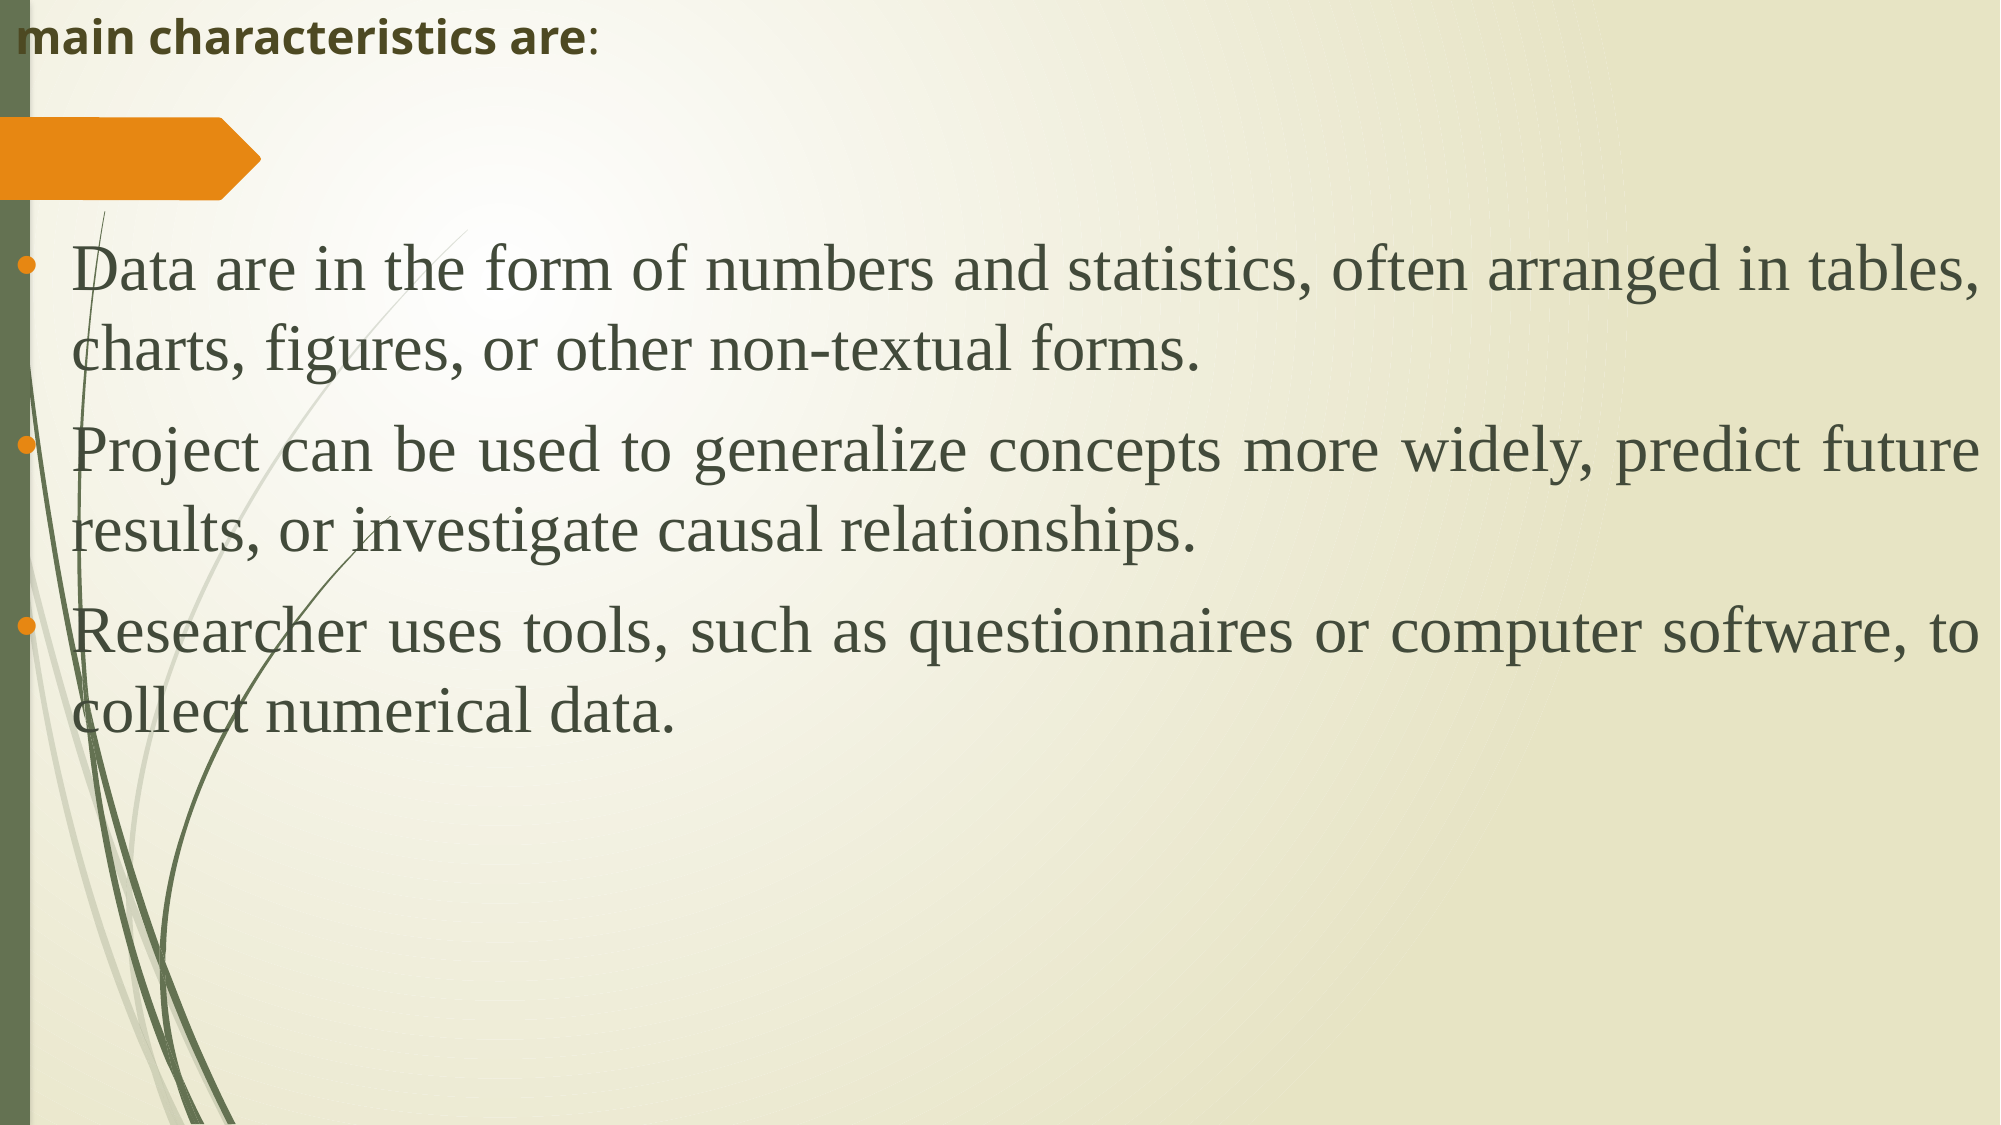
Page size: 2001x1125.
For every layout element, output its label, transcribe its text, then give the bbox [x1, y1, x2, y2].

title main characteristics are: [0, 0, 2000, 130]
list Data are in the form of numbers and statistics, often arranged in tables, charts, figures, or other non-textual forms. Project can be used to generalize concepts more widely, predict future results, or investigate causal relationships. Researcher uses tools, such as questionnaires or computer software, to collect numerical data. [0, 130, 2000, 1125]
